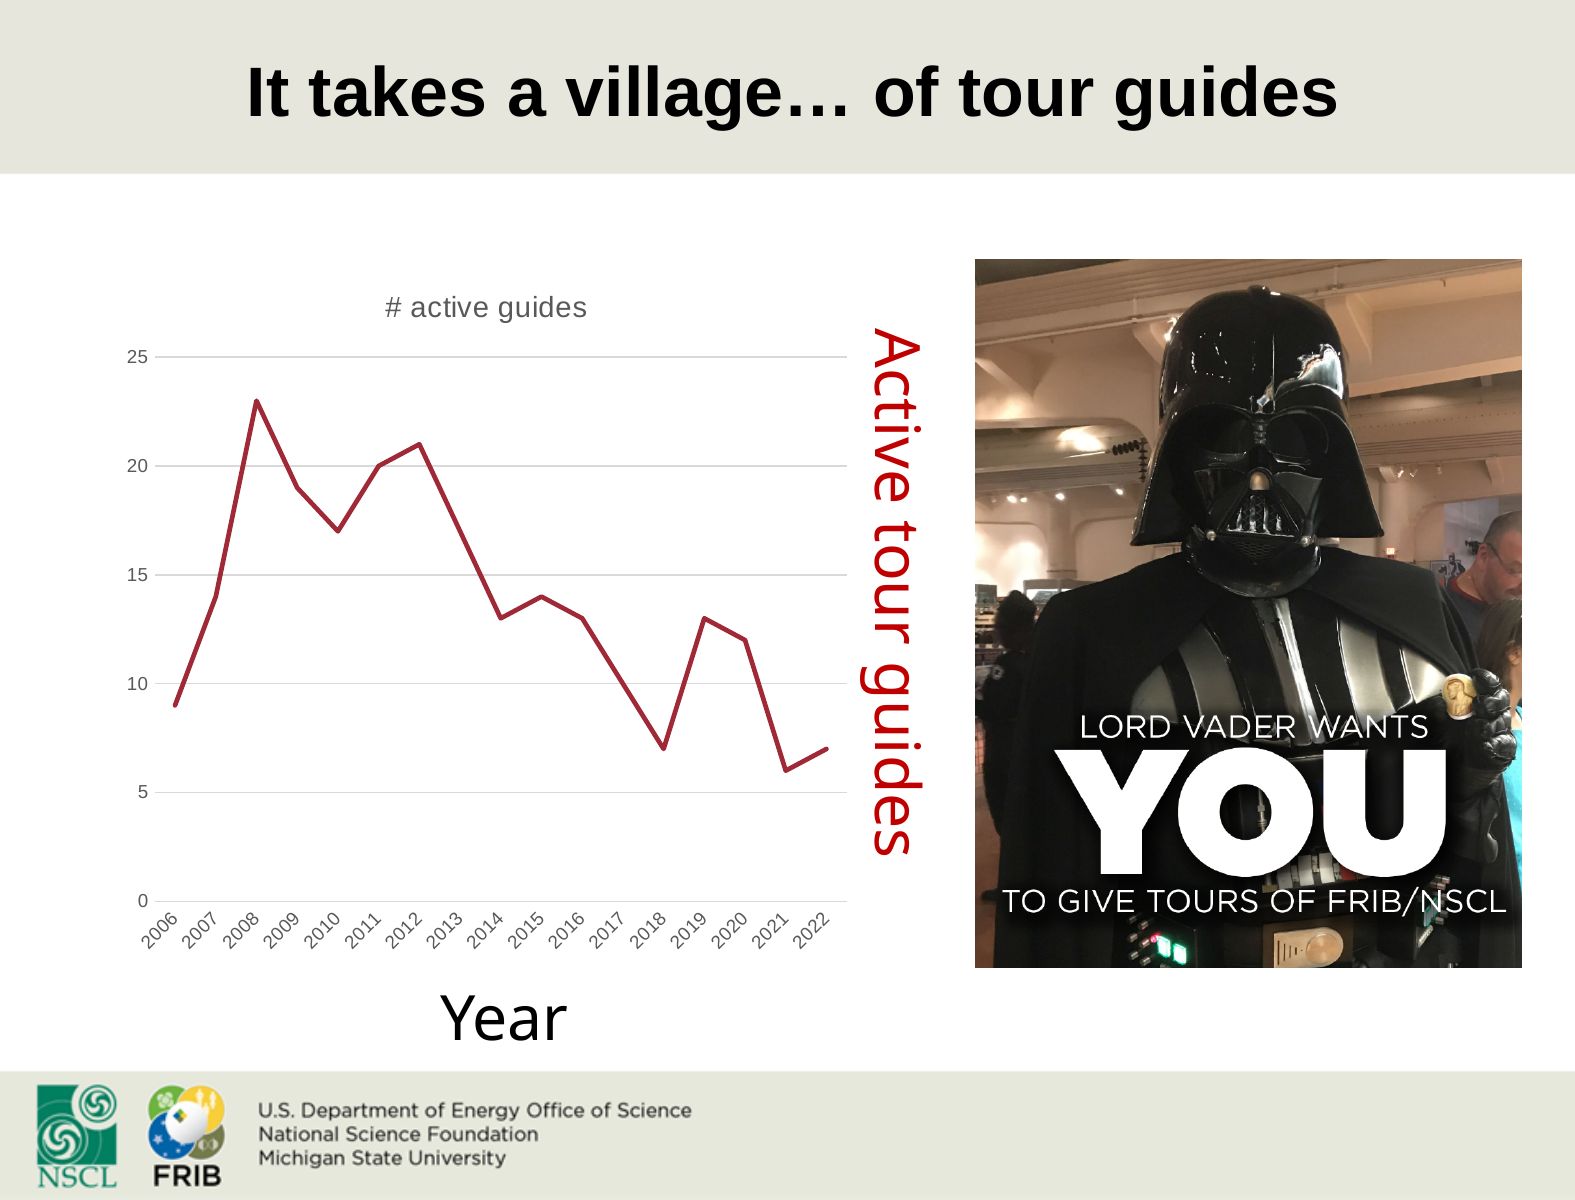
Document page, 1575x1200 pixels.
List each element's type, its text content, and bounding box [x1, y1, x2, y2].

title It takes a village… of tour guides [114, 50, 1473, 282]
picture [0, 0, 1575, 1200]
chart [111, 259, 863, 968]
text_box Year [425, 977, 614, 1061]
text_box Active tour guides [868, 313, 946, 878]
